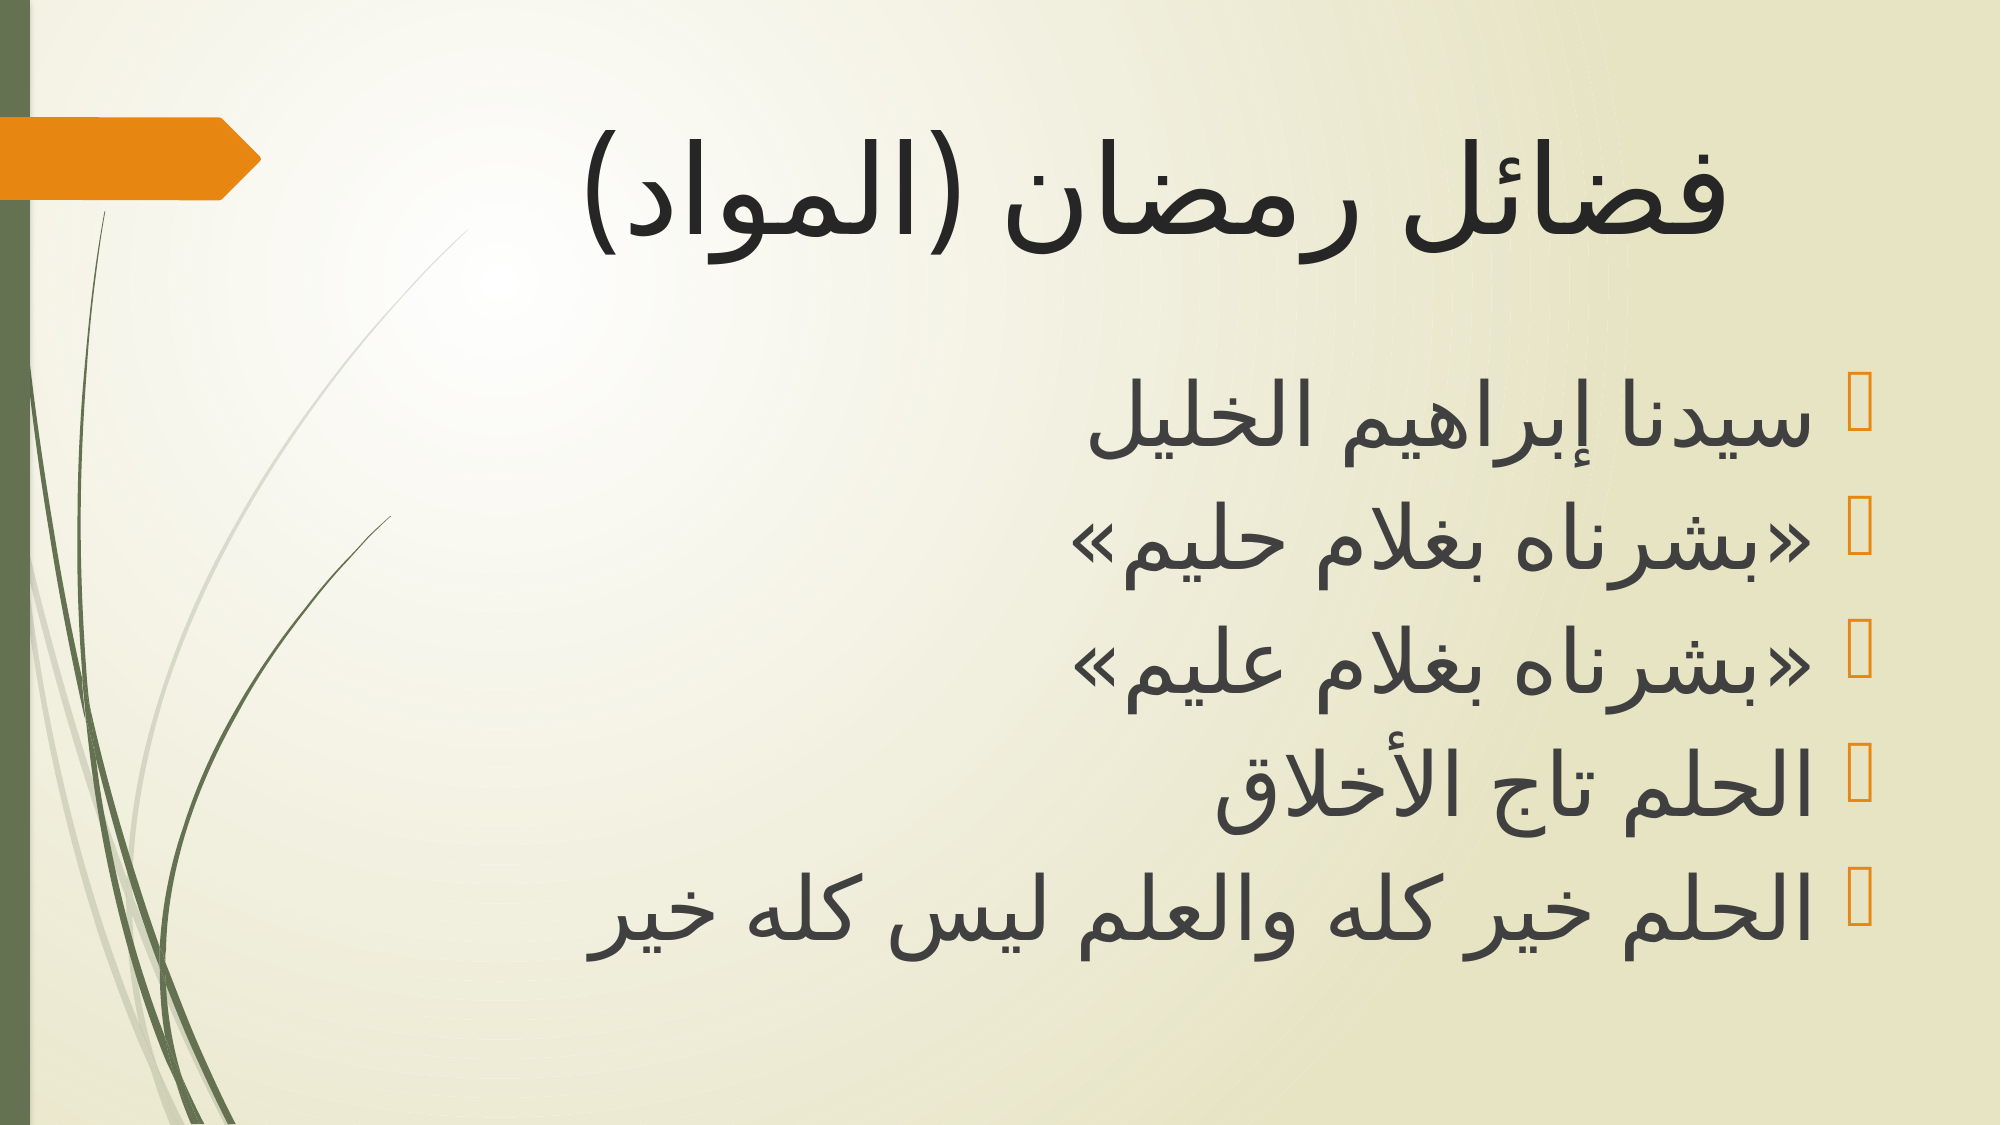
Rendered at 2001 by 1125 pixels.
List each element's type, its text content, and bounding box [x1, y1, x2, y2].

title فضائل رمضان (المواد) [425, 102, 1888, 313]
list سيدنا إبراهيم الخليل «بشرناه بغلام حليم» «بشرناه بغلام عليم» الحلم تاج الأخلاق الحلم خير كله والعلم ليس كله خير [424, 350, 1888, 970]
